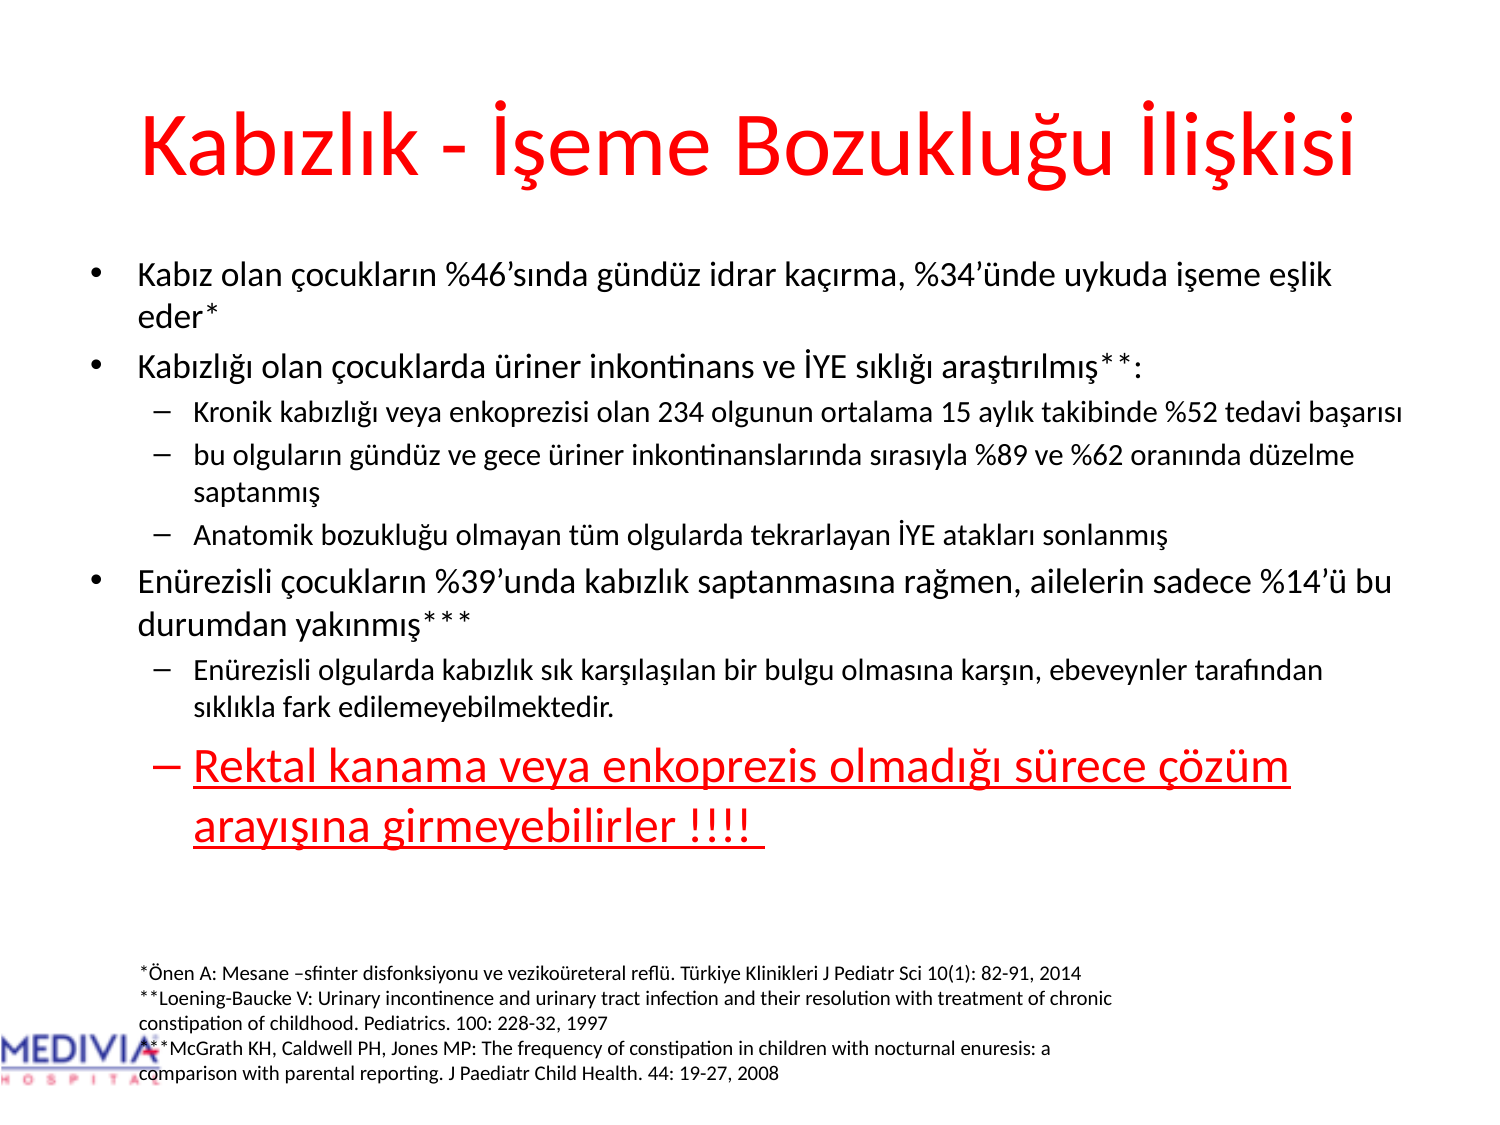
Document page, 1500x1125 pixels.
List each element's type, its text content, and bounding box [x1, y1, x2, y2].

text_box *Önen A: Mesane –sfinter disfonksiyonu ve vezikoüreteral reflü. Türkiye Klinikleri J Pediatr Sci 10(1): 82-91, 2014 **Loening-Baucke V: Urinary incontinence and urinary tract infection and their resolution with treatment of chronic constipation of childhood. Pediatrics. 100: 228-32, 1997 ***McGrath KH, Caldwell PH, Jones MP: The frequency of constipation in children with nocturnal enuresis: a comparison with parental reporting. J Paediatr Child Health. 44: 19-27, 2008 [123, 952, 1128, 1092]
list Kabız olan çocukların %46’sında gündüz idrar kaçırma, %34’ünde uykuda işeme eşlik eder* Kabızlığı olan çocuklarda üriner inkontinans ve İYE sıklığı araştırılmış**: Kronik kabızlığı veya enkoprezisi olan 234 olgunun ortalama 15 aylık takibinde %52 tedavi başarısı bu olguların gündüz ve gece üriner inkontinanslarında sırasıyla %89 ve %62 oranında düzelme saptanmış Anatomik bozukluğu olmayan tüm olgularda tekrarlayan İYE atakları sonlanmış Enürezisli çocukların %39’unda kabızlık saptanmasına rağmen, ailelerin sadece %14’ü bu durumdan yakınmış*** Enürezisli olgularda kabızlık sık karşılaşılan bir bulgu olmasına karşın, ebeveynler tarafından sıklıkla fark edilemeyebilmektedir. Rektal kanama veya enkoprezis olmadığı sürece çözüm arayışına girmeyebilirler !!!! [75, 243, 1425, 905]
title Kabızlık - İşeme Bozukluğu İlişkisi [75, 45, 1425, 233]
